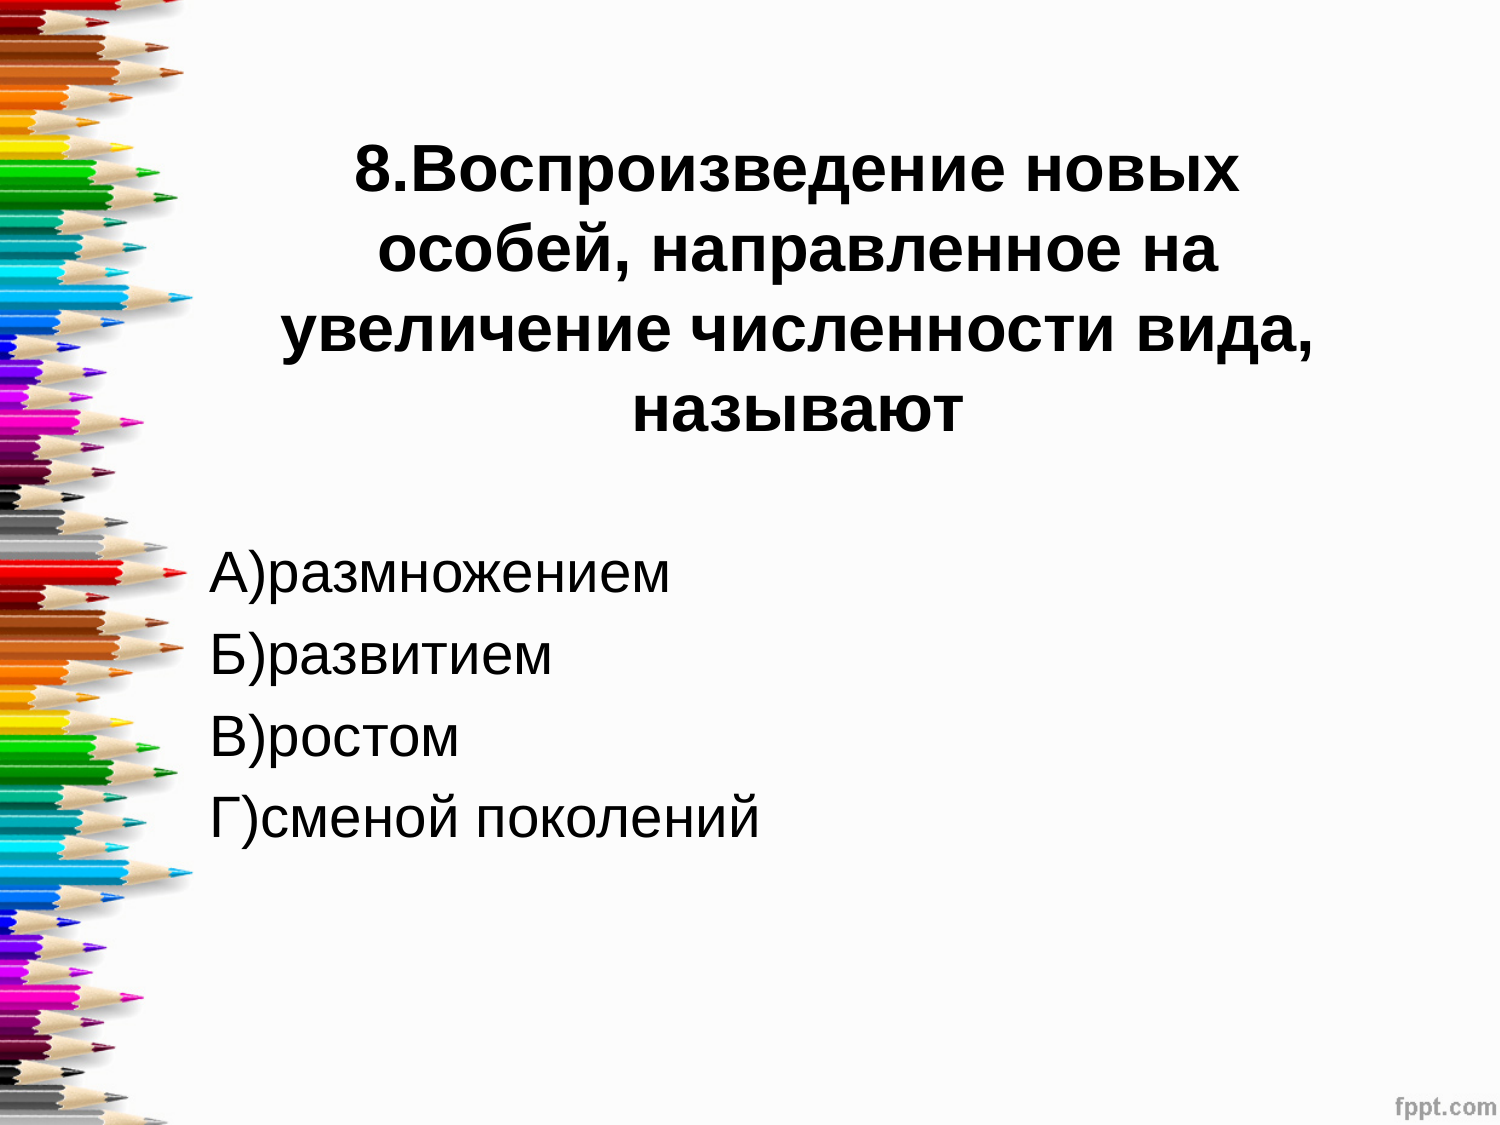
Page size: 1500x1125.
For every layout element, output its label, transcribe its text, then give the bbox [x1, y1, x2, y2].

picture [0, 0, 1500, 1125]
list А)размножением Б)развитием В)ростом Г)сменой поколений [194, 526, 1463, 970]
title 8.Воспроизведение новых особей, направленное на увеличение численности вида, называют [206, 101, 1390, 469]
